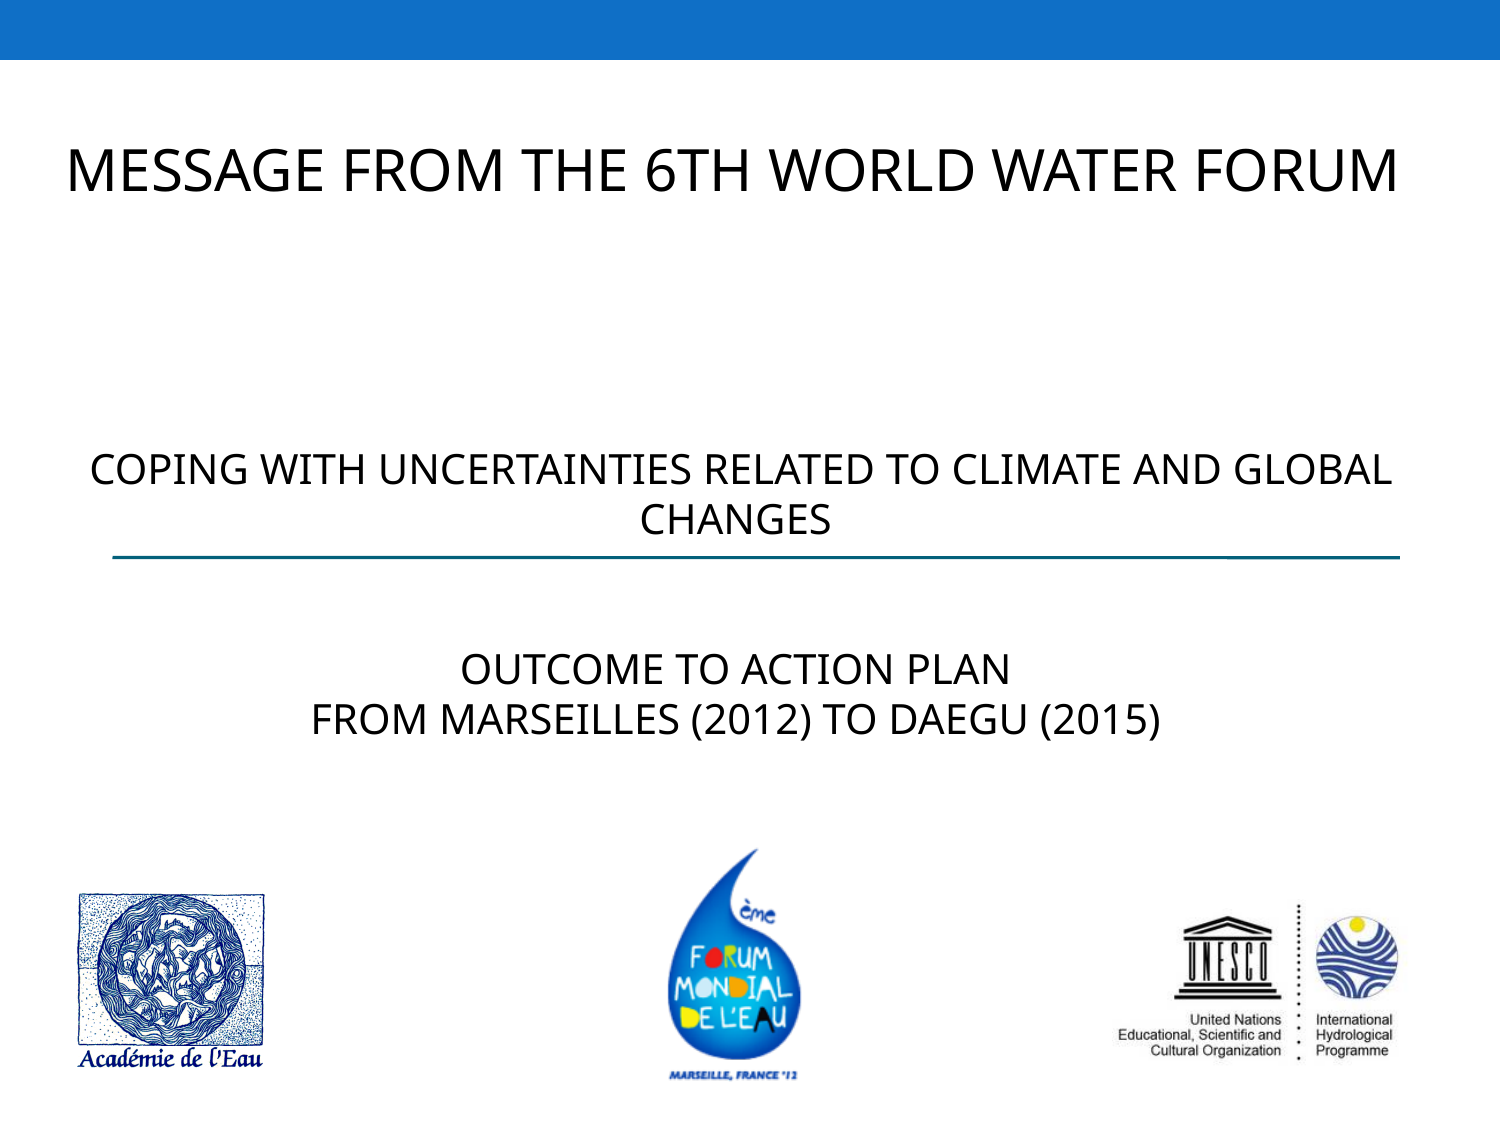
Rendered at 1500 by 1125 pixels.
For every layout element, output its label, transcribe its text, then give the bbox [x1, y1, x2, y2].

picture [666, 845, 802, 1083]
picture [1112, 899, 1412, 1071]
picture [76, 892, 266, 1070]
text_box MESSAGE FROM THE 6TH WORLD WATER FORUM COPING WITH UNCERTAINTIES RELATED TO CLIMATE AND GLOBAL CHANGES OUTCOME TO ACTION PLAN FROM MARSEILLES (2012) TO DAEGU (2015) [50, 125, 1433, 751]
